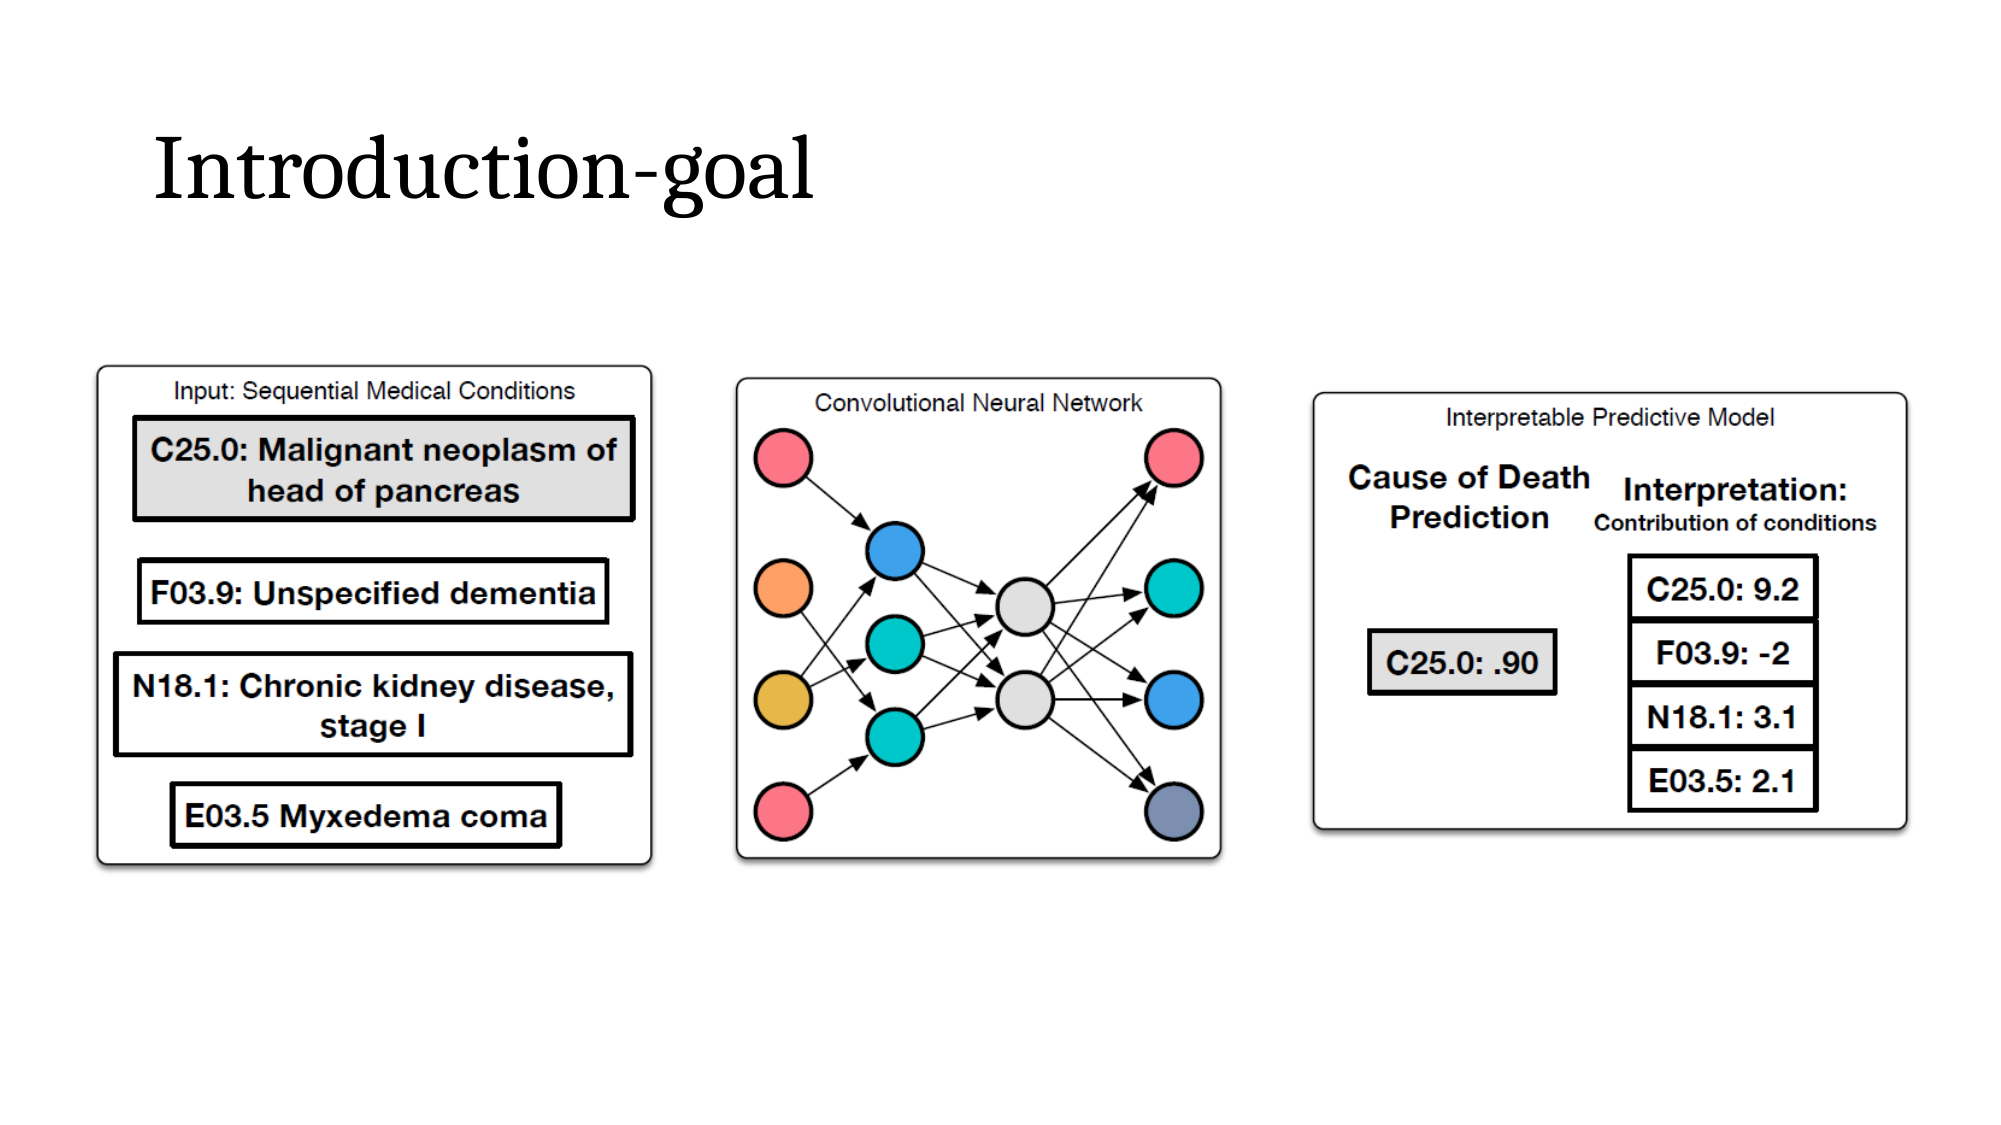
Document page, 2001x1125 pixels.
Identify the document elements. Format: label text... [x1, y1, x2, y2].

picture [48, 327, 1954, 908]
title Introduction-goal [138, 60, 1864, 278]
